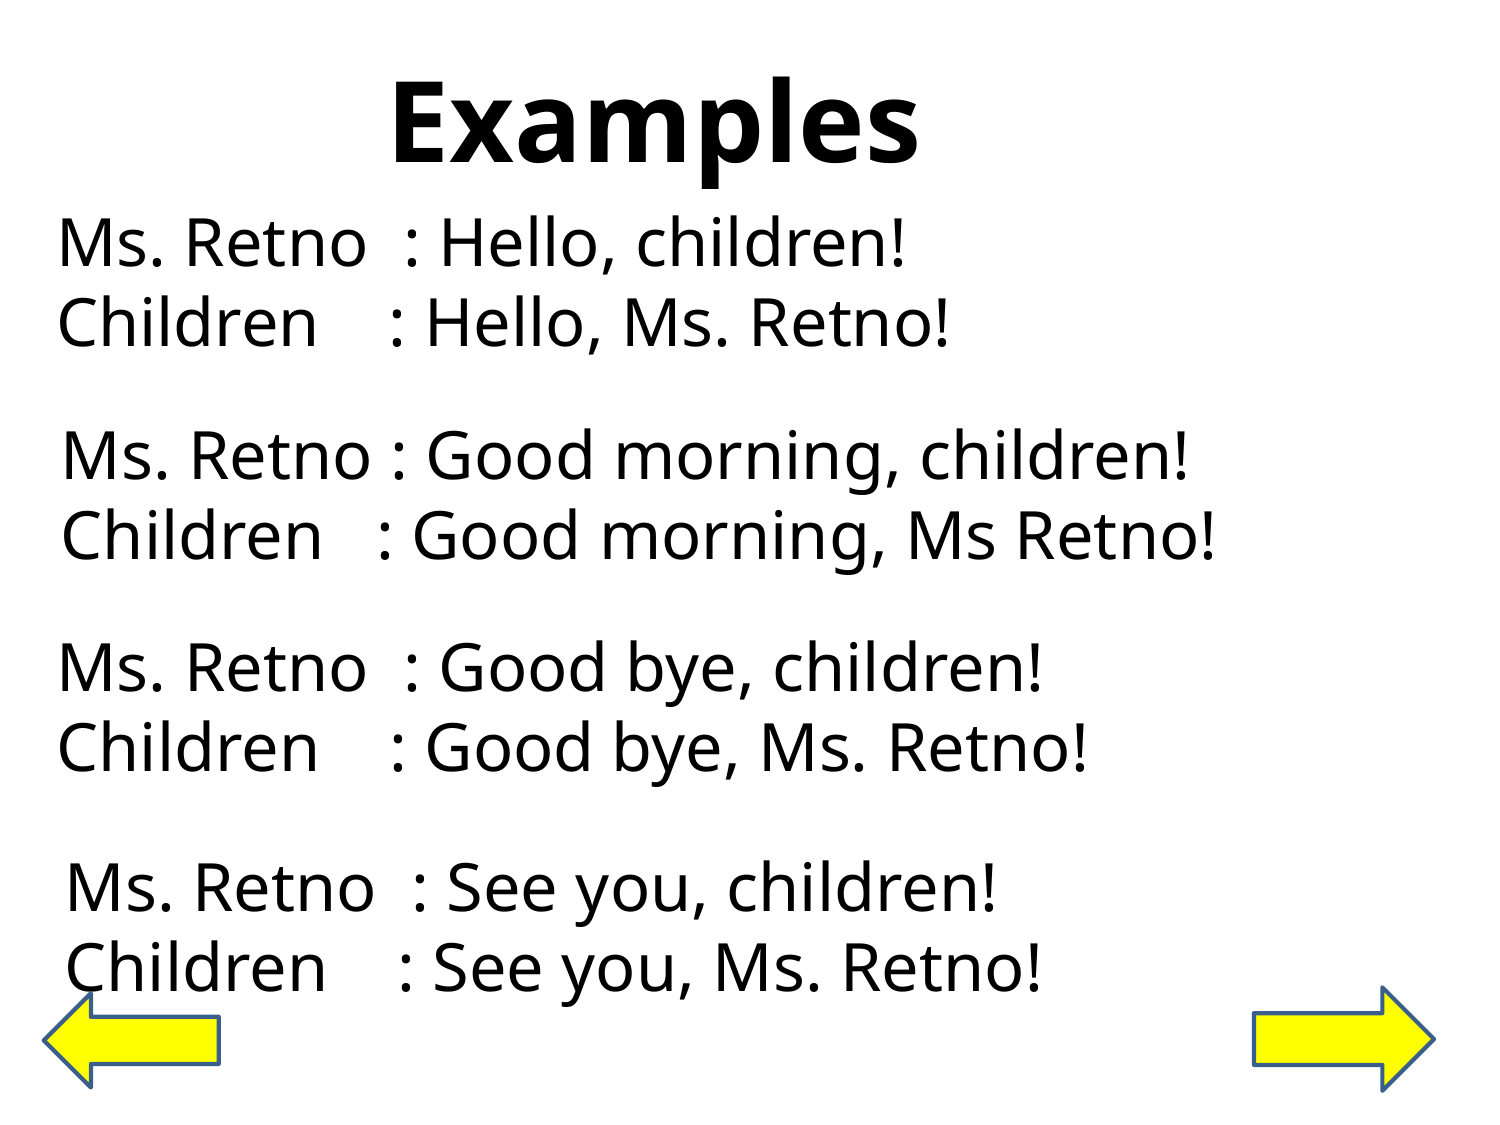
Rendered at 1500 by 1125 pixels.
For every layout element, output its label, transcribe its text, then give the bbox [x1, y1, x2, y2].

text_box Ms. Retno : Hello, children! Children : Hello, Ms. Retno! [41, 162, 1238, 375]
text_box [41, 991, 221, 1090]
text_box [1251, 985, 1437, 1093]
text_box Examples [287, 0, 1050, 162]
text_box Ms. Retno : Good bye, children! Children : Good bye, Ms. Retno! [41, 587, 1354, 800]
text_box Ms. Retno : Good morning, children! Children : Good morning, Ms Retno! [45, 374, 1359, 588]
text_box Ms. Retno : See you, children! Children : See you, Ms. Retno! [49, 807, 1363, 1020]
